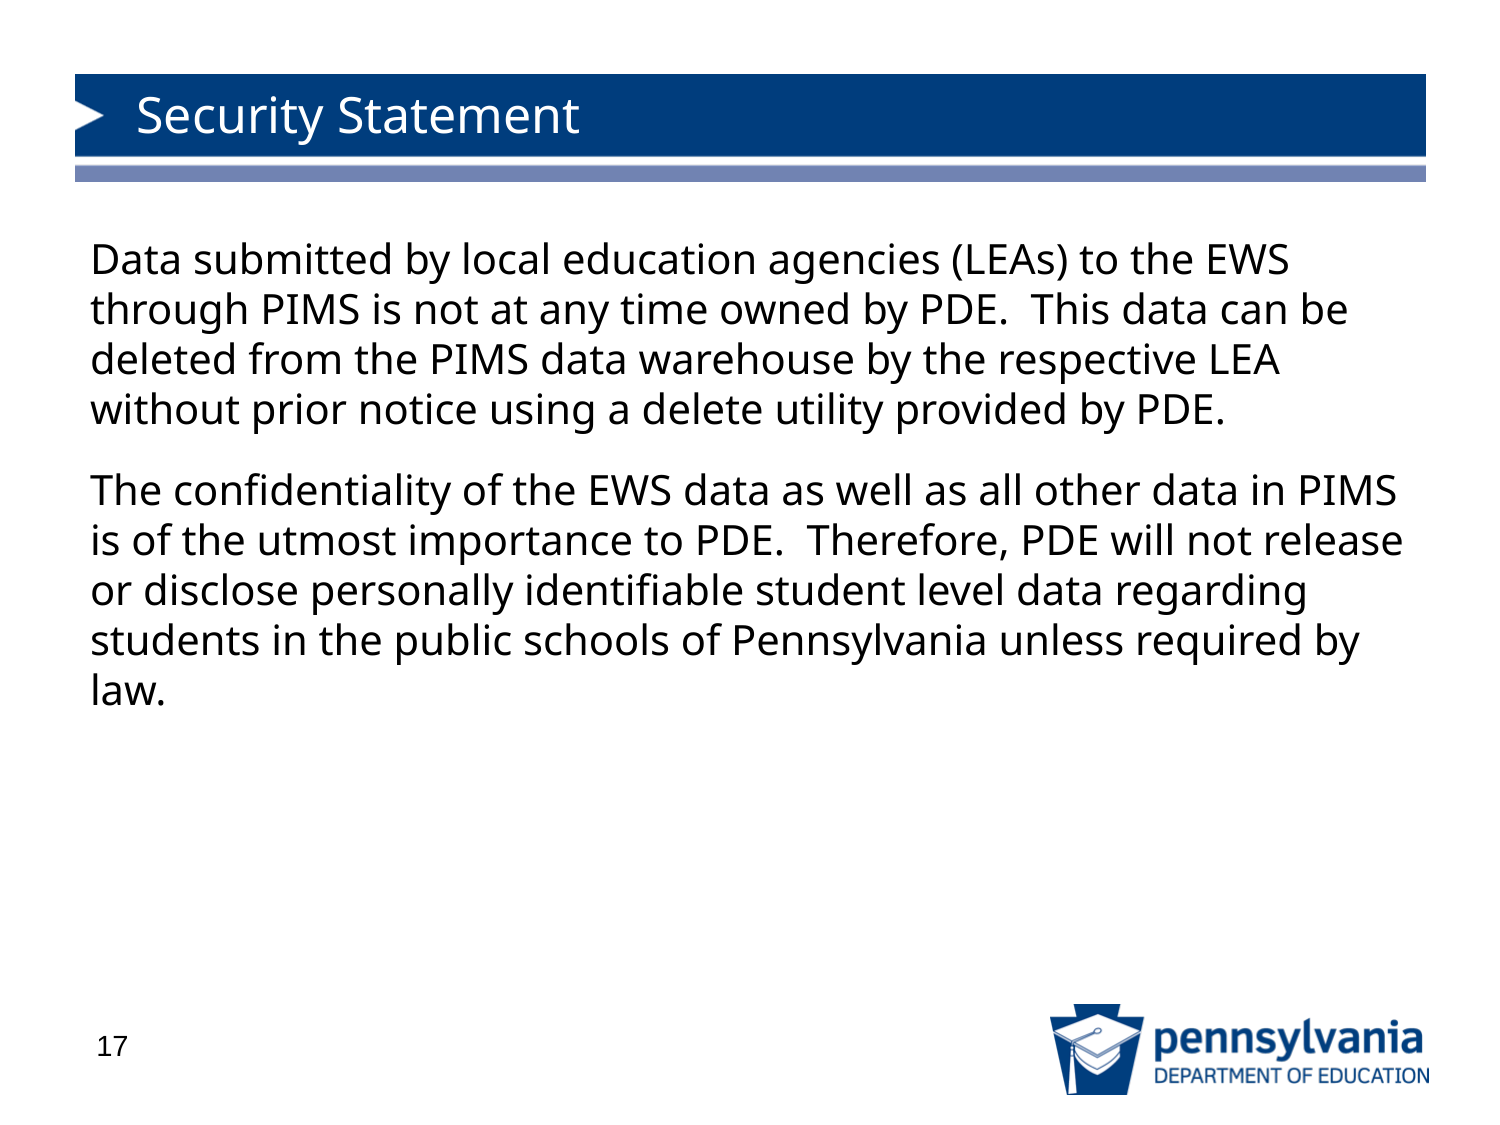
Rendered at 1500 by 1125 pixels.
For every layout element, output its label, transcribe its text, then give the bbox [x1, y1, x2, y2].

picture [1050, 1004, 1429, 1095]
list Data submitted by local education agencies (LEAs) to the EWS through PIMS is not at any time owned by PDE. This data can be deleted from the PIMS data warehouse by the respective LEA without prior notice using a delete utility provided by PDE. The confidentiality of the EWS data as well as all other data in PIMS is of the utmost importance to PDE. Therefore, PDE will not release or disclose personally identifiable student level data regarding students in the public schools of Pennsylvania unless required by law. [75, 224, 1425, 1013]
title Security Statement [121, 75, 1413, 152]
slide_number 17 [75, 1020, 150, 1095]
picture [75, 74, 1426, 182]
